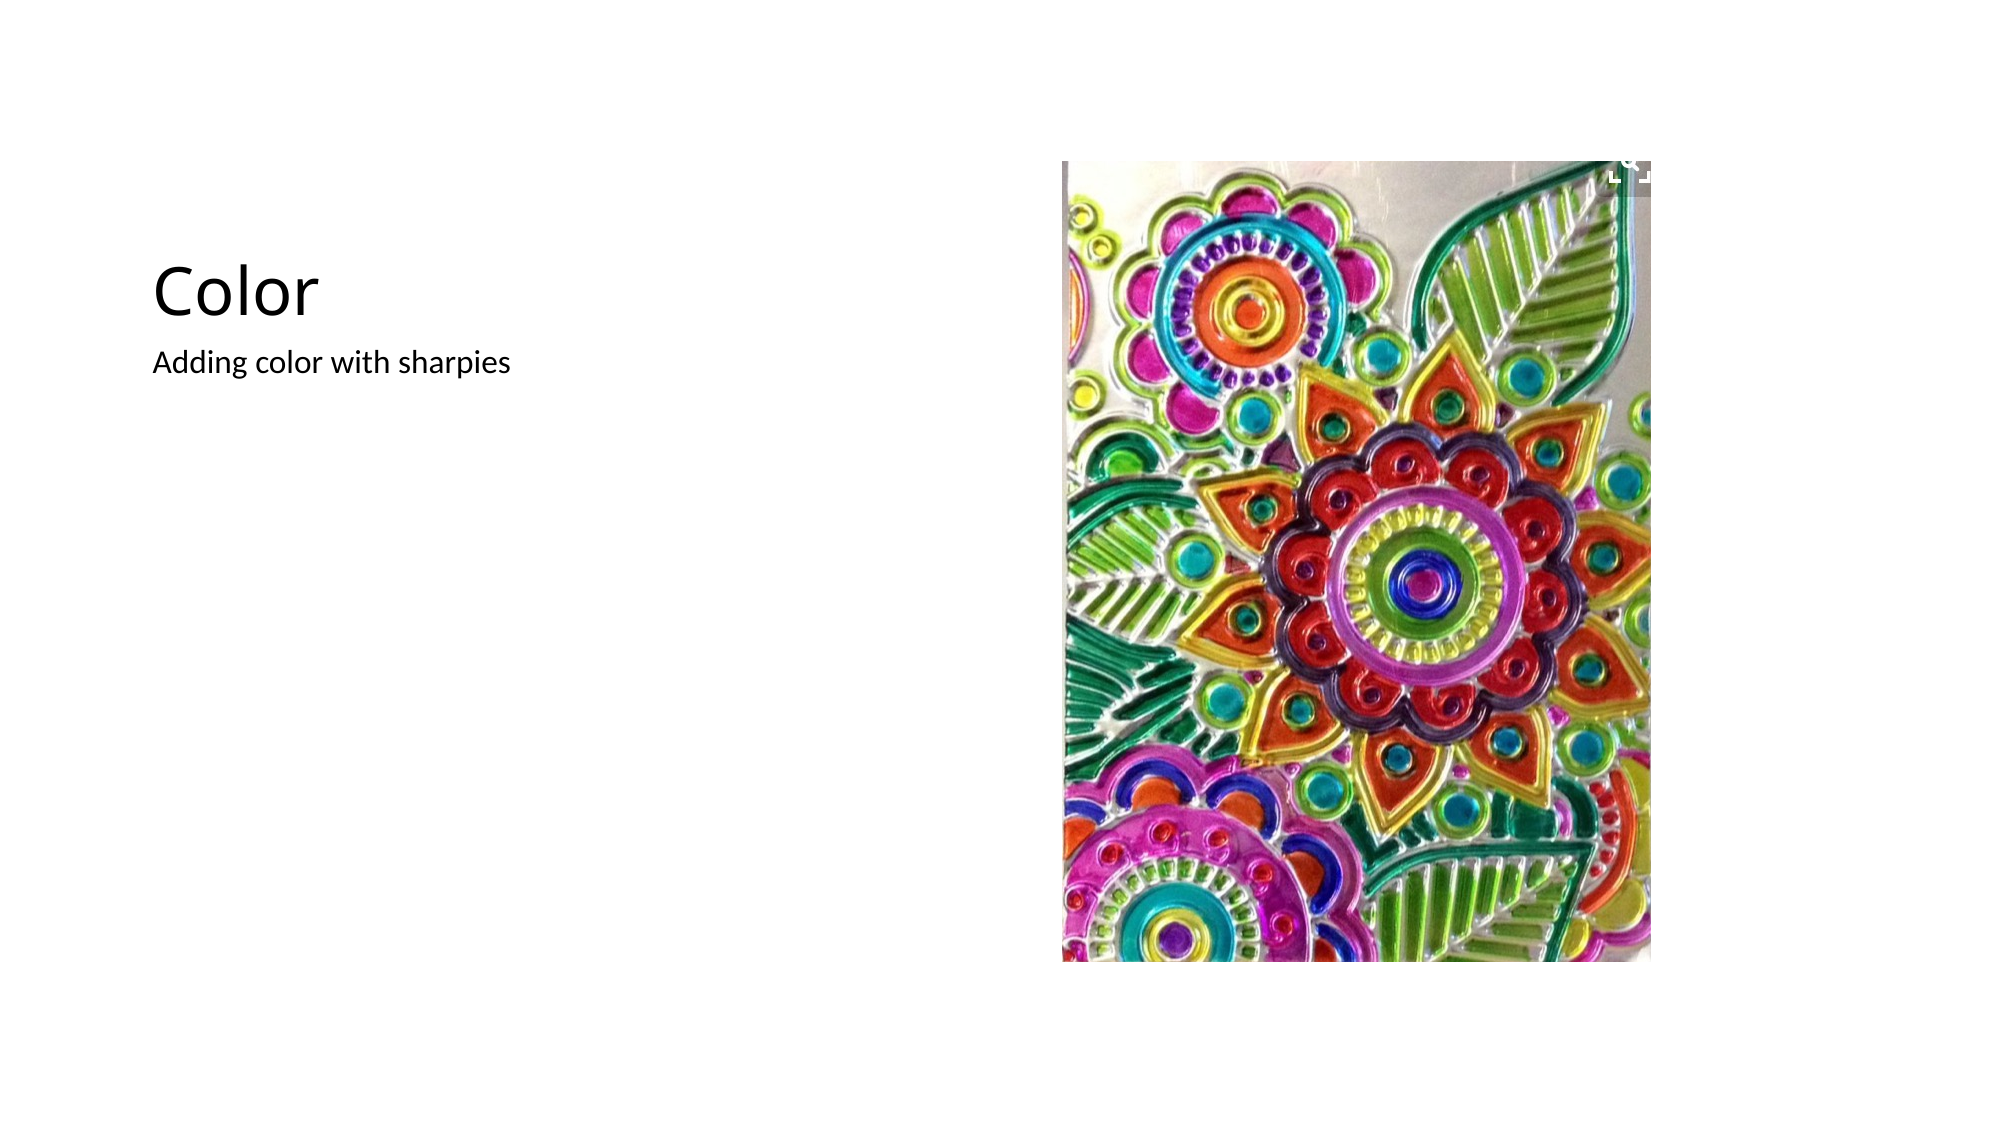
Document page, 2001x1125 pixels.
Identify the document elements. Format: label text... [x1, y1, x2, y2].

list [1061, 161, 1651, 962]
list Adding color with sharpies [137, 337, 783, 963]
title Color [137, 75, 783, 337]
